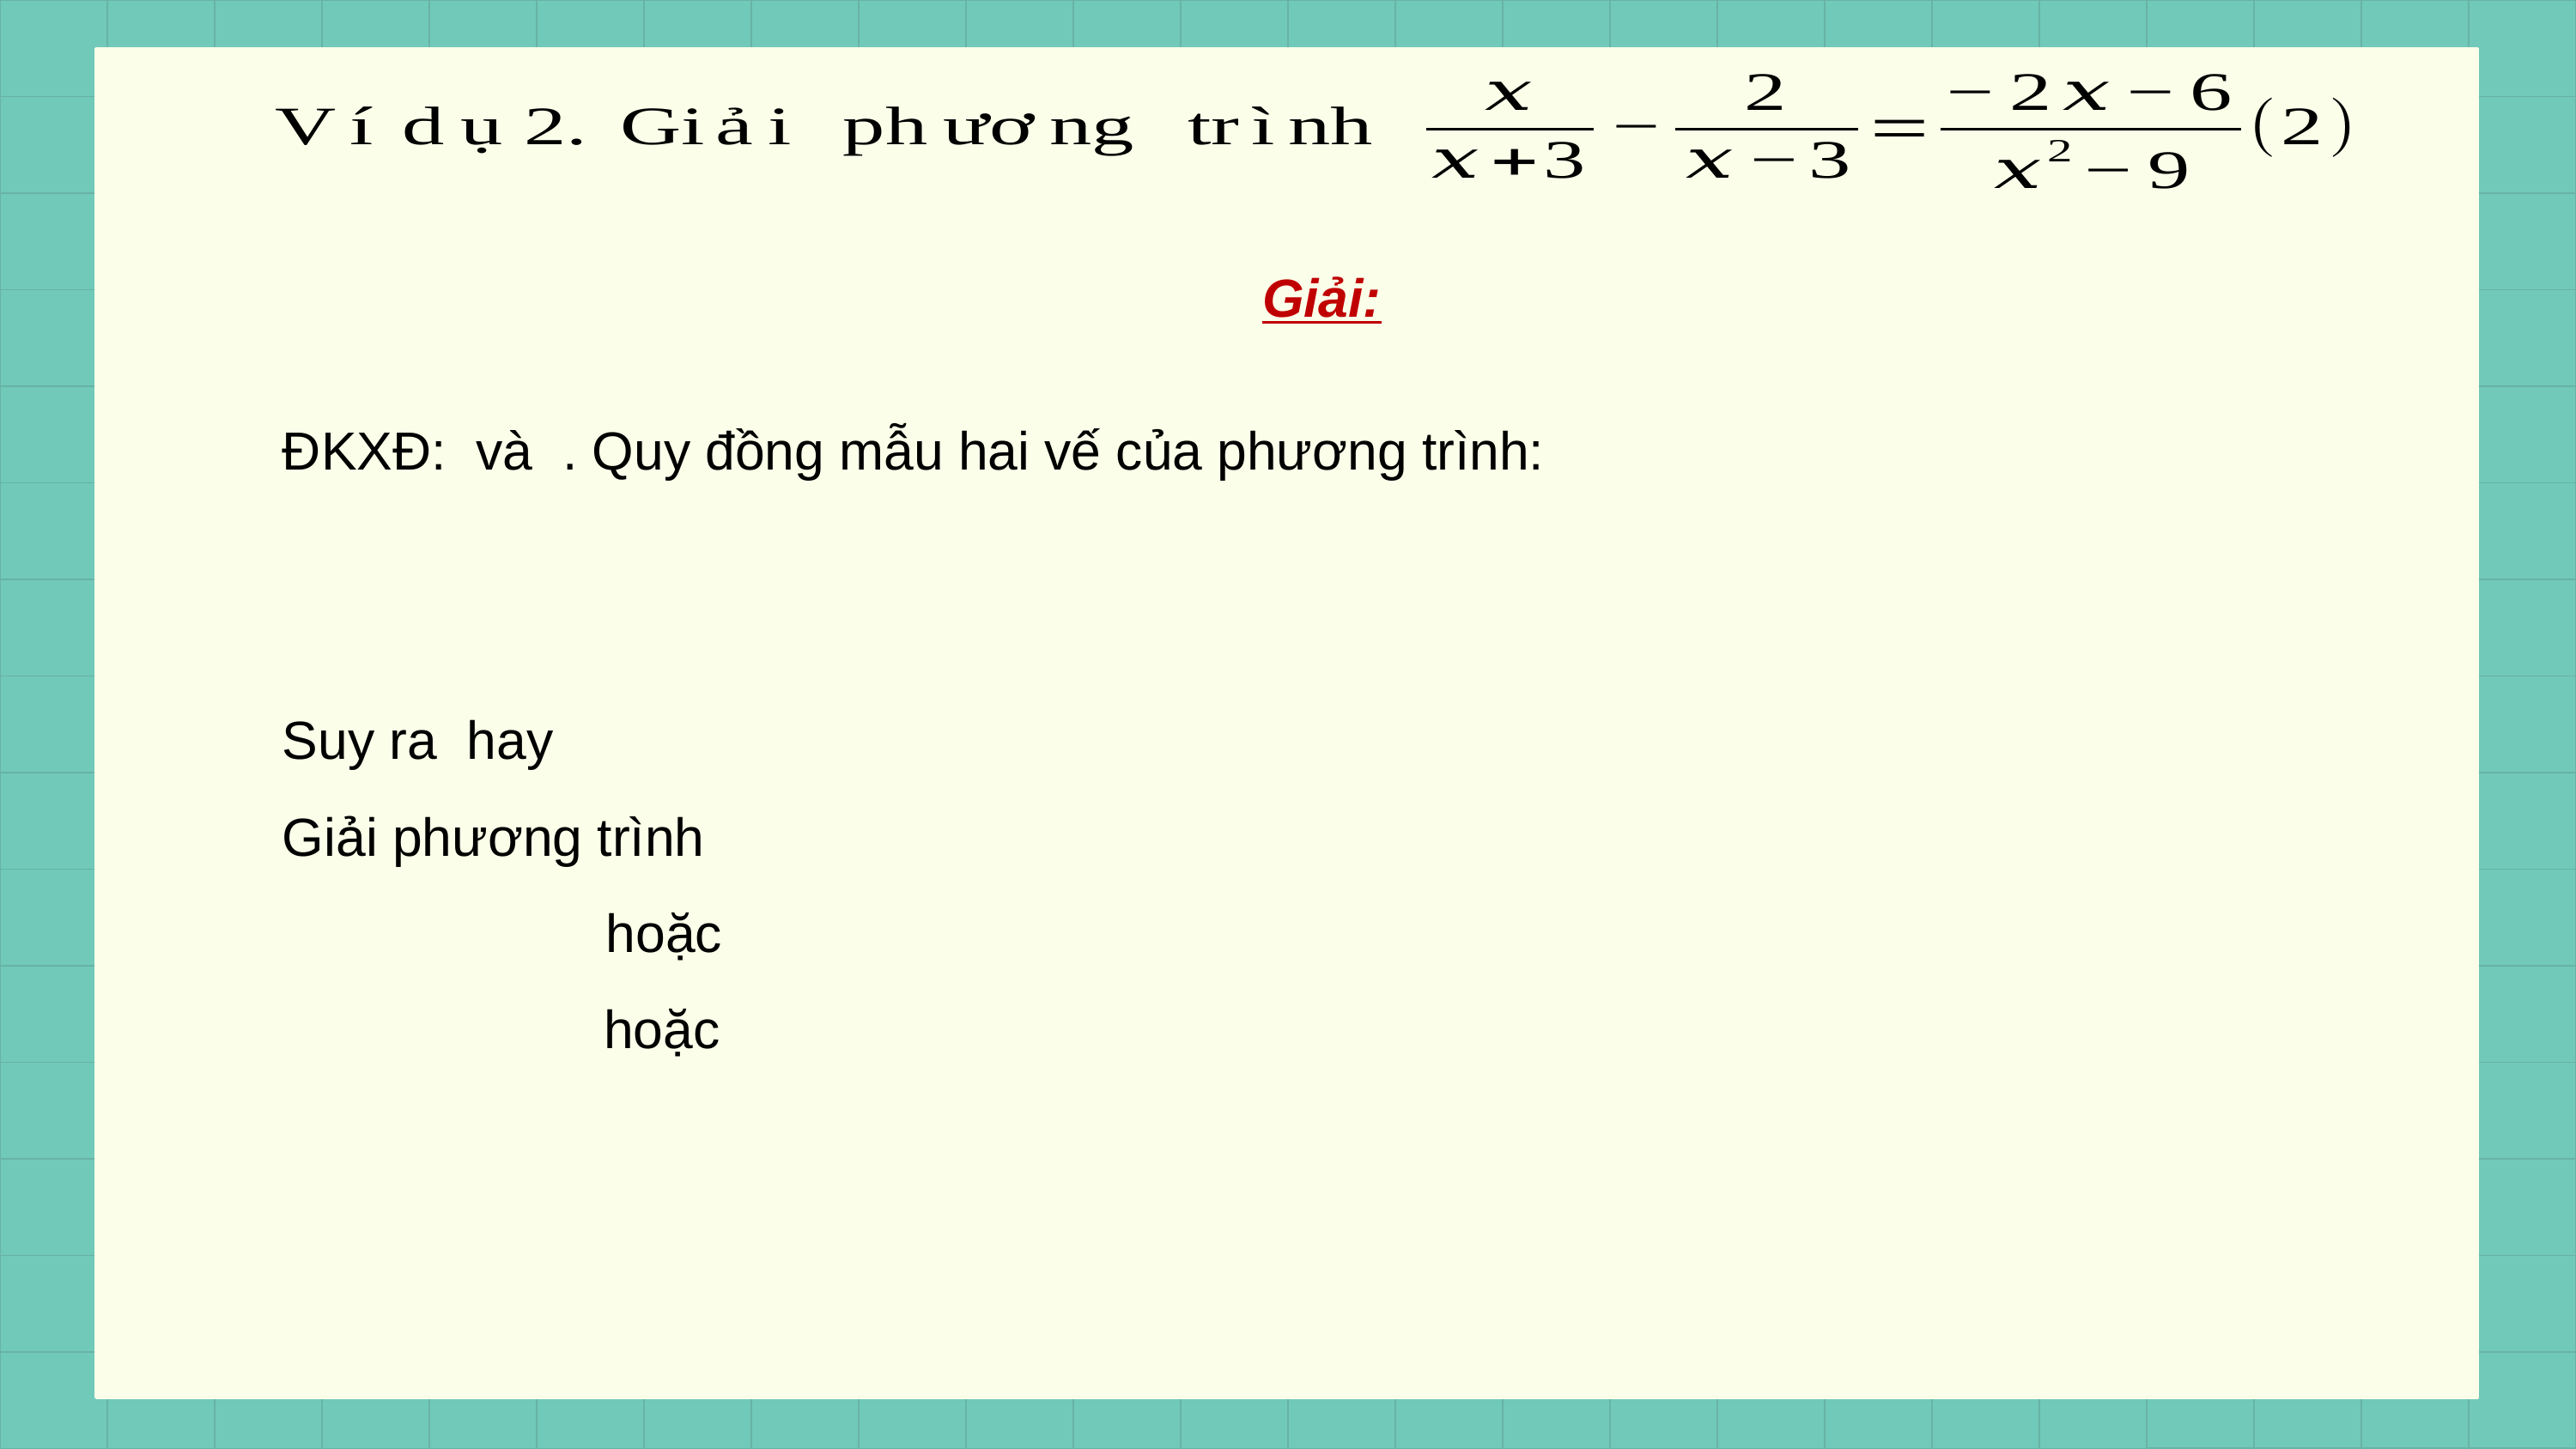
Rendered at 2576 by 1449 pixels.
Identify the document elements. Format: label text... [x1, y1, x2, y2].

text_box [94, 47, 2479, 1399]
text_box Giải: [1249, 258, 1394, 335]
